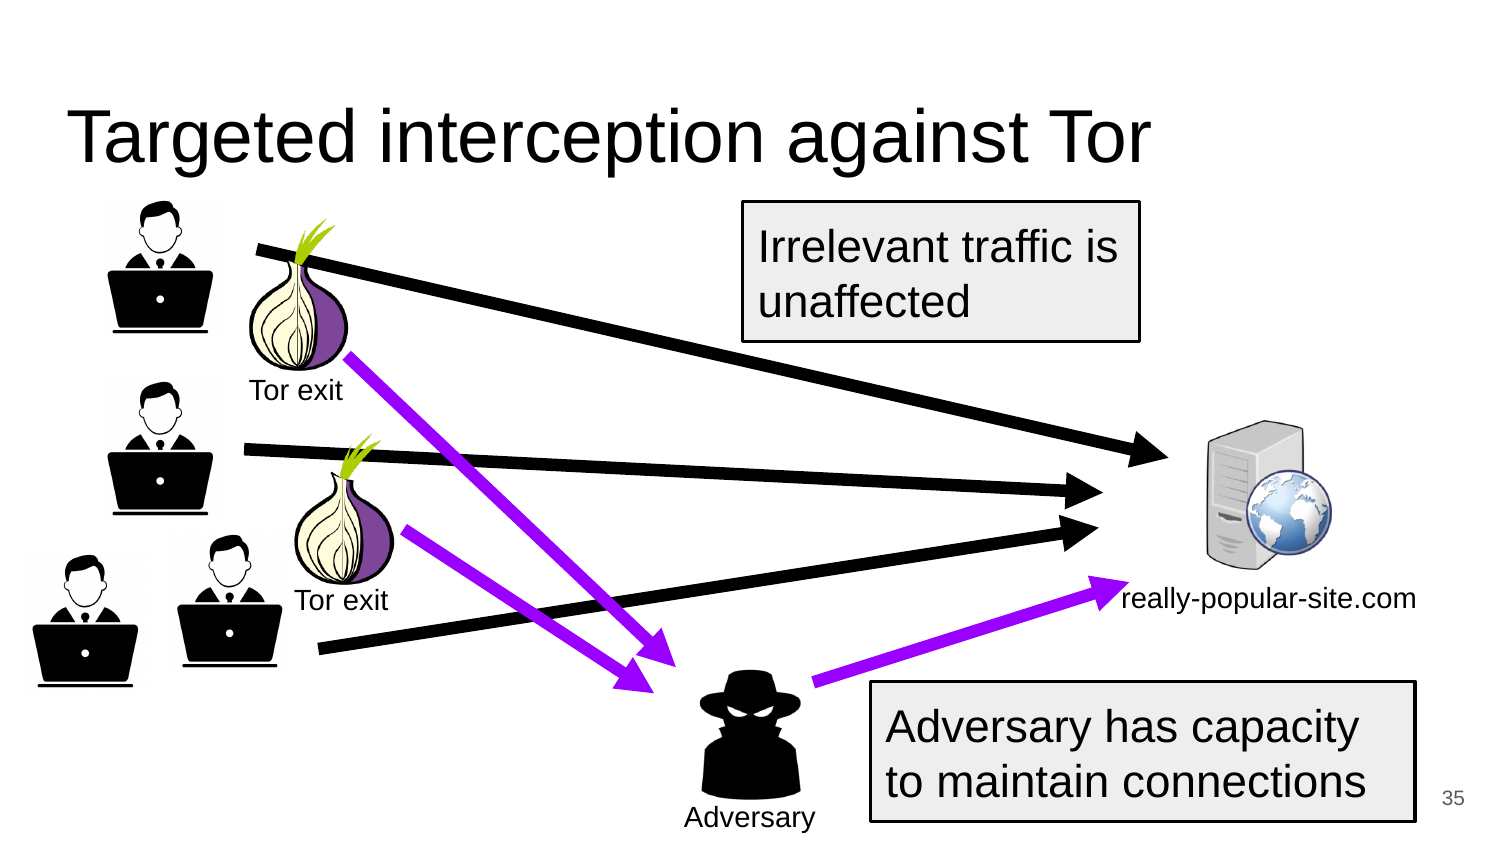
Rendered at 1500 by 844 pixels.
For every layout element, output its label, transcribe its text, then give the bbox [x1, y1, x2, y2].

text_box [1070, 419, 1468, 632]
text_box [346, 355, 677, 668]
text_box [812, 581, 1130, 683]
picture [100, 195, 225, 349]
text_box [207, 210, 384, 486]
text_box Adversary has capacity to maintain connections [870, 681, 1415, 822]
text_box Irrelevant traffic is unaffected [742, 201, 1140, 247]
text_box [661, 659, 838, 844]
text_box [253, 494, 399, 695]
picture [25, 549, 150, 702]
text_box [681, 527, 1100, 650]
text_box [388, 248, 1169, 459]
slide_number 35 [1389, 764, 1480, 830]
title Targeted interception against Tor [51, 72, 1449, 167]
picture [100, 376, 253, 682]
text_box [681, 448, 1104, 493]
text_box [403, 528, 655, 694]
